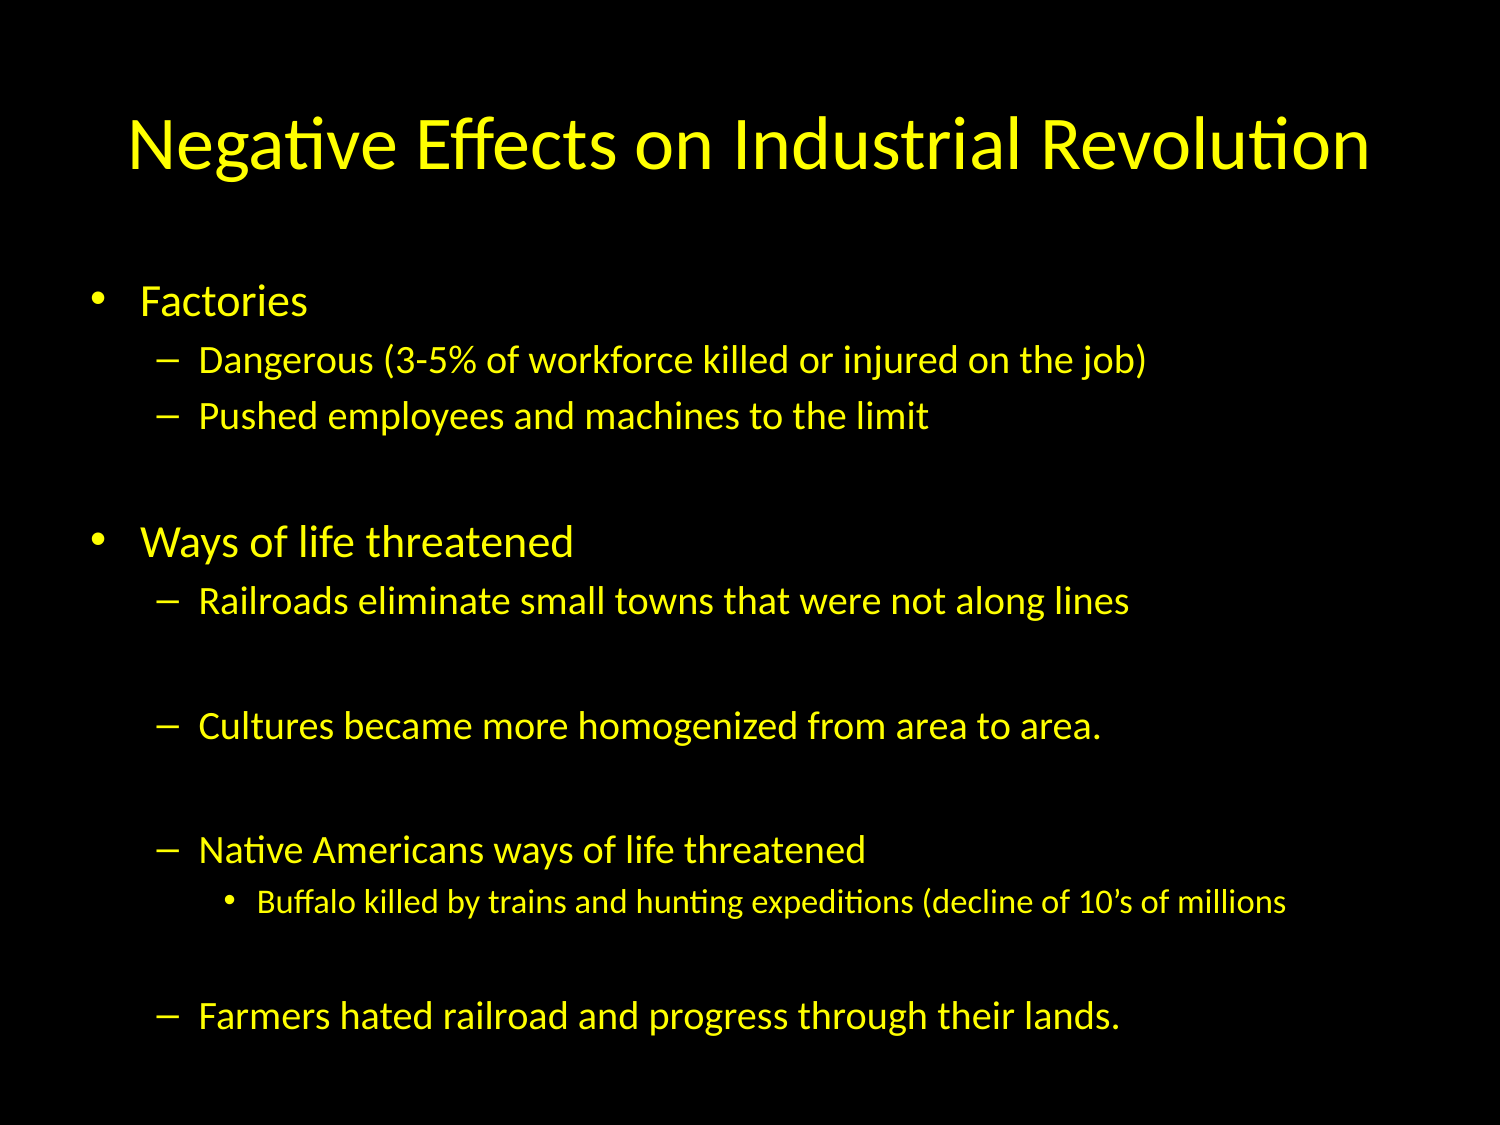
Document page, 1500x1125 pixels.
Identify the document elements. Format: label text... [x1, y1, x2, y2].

title Negative Effects on Industrial Revolution [75, 45, 1425, 233]
list Factories Dangerous (3-5% of workforce killed or injured on the job) Pushed employees and machines to the limit Ways of life threatened Railroads eliminate small towns that were not along lines Cultures became more homogenized from area to area. Native Americans ways of life threatened Buffalo killed by trains and hunting expeditions (decline of 10’s of millions Farmers hated railroad and progress through their lands. [75, 262, 1425, 1050]
